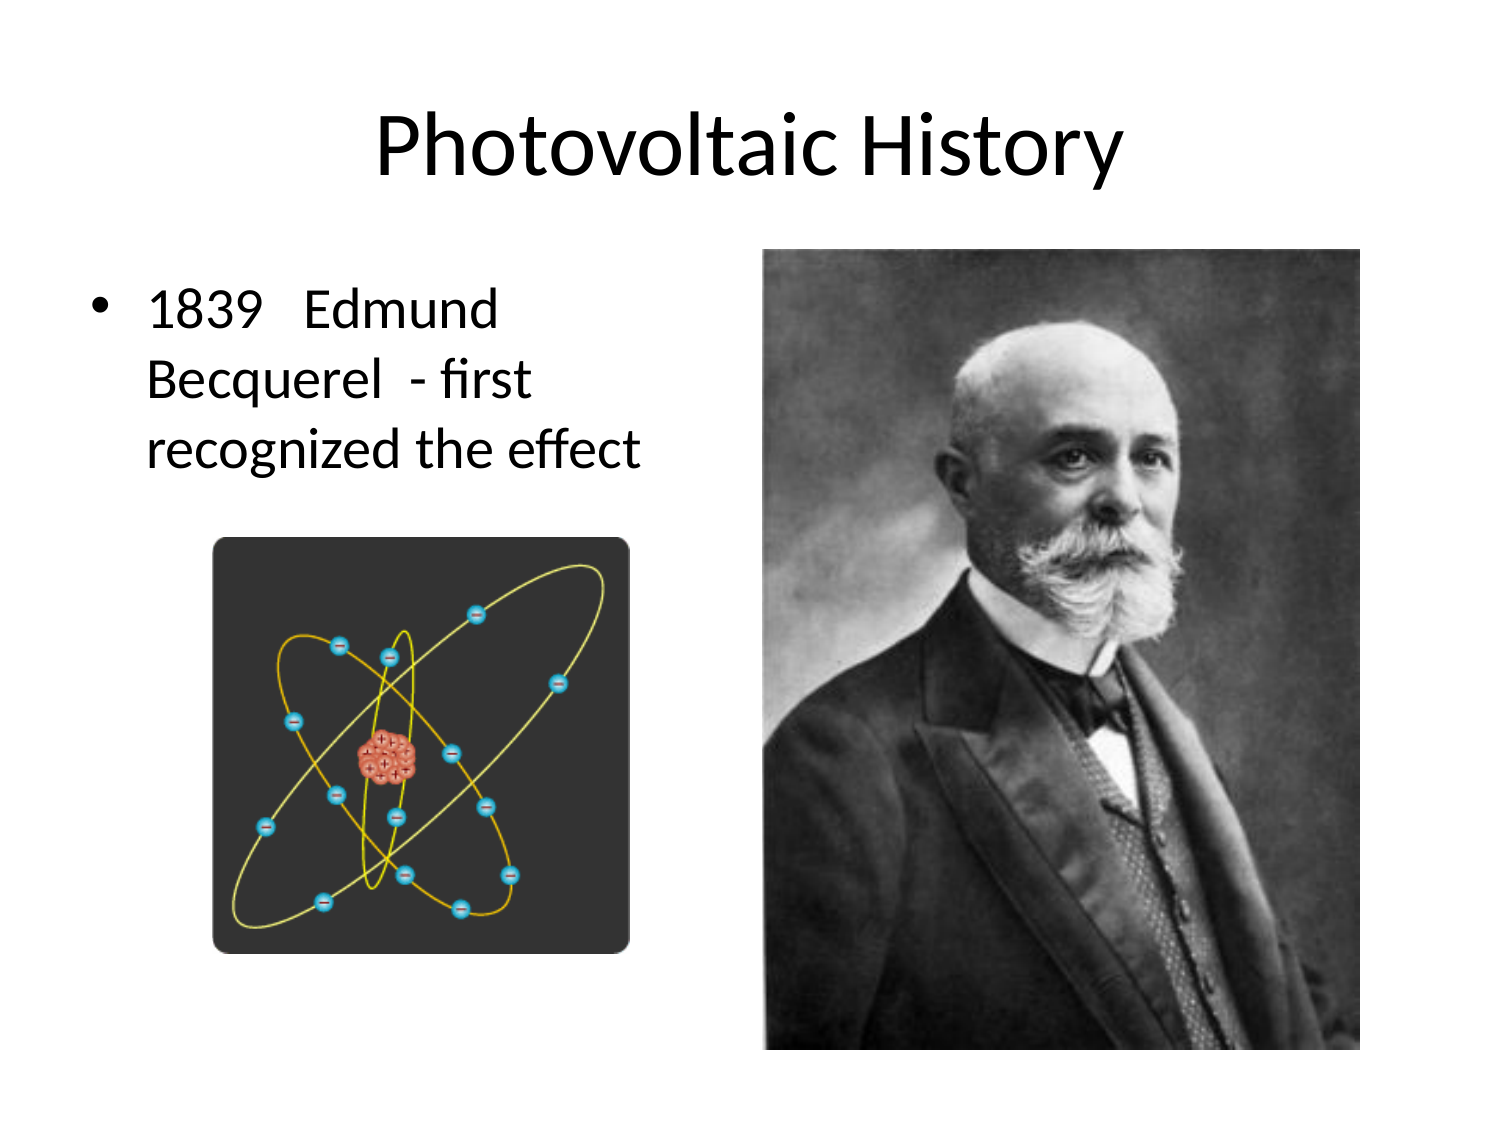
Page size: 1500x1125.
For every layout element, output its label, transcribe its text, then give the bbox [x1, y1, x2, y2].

picture [212, 537, 630, 954]
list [762, 249, 1360, 1051]
title Photovoltaic History [75, 45, 1425, 233]
list 1839 Edmund Becquerel - first recognized the effect [75, 262, 738, 1005]
